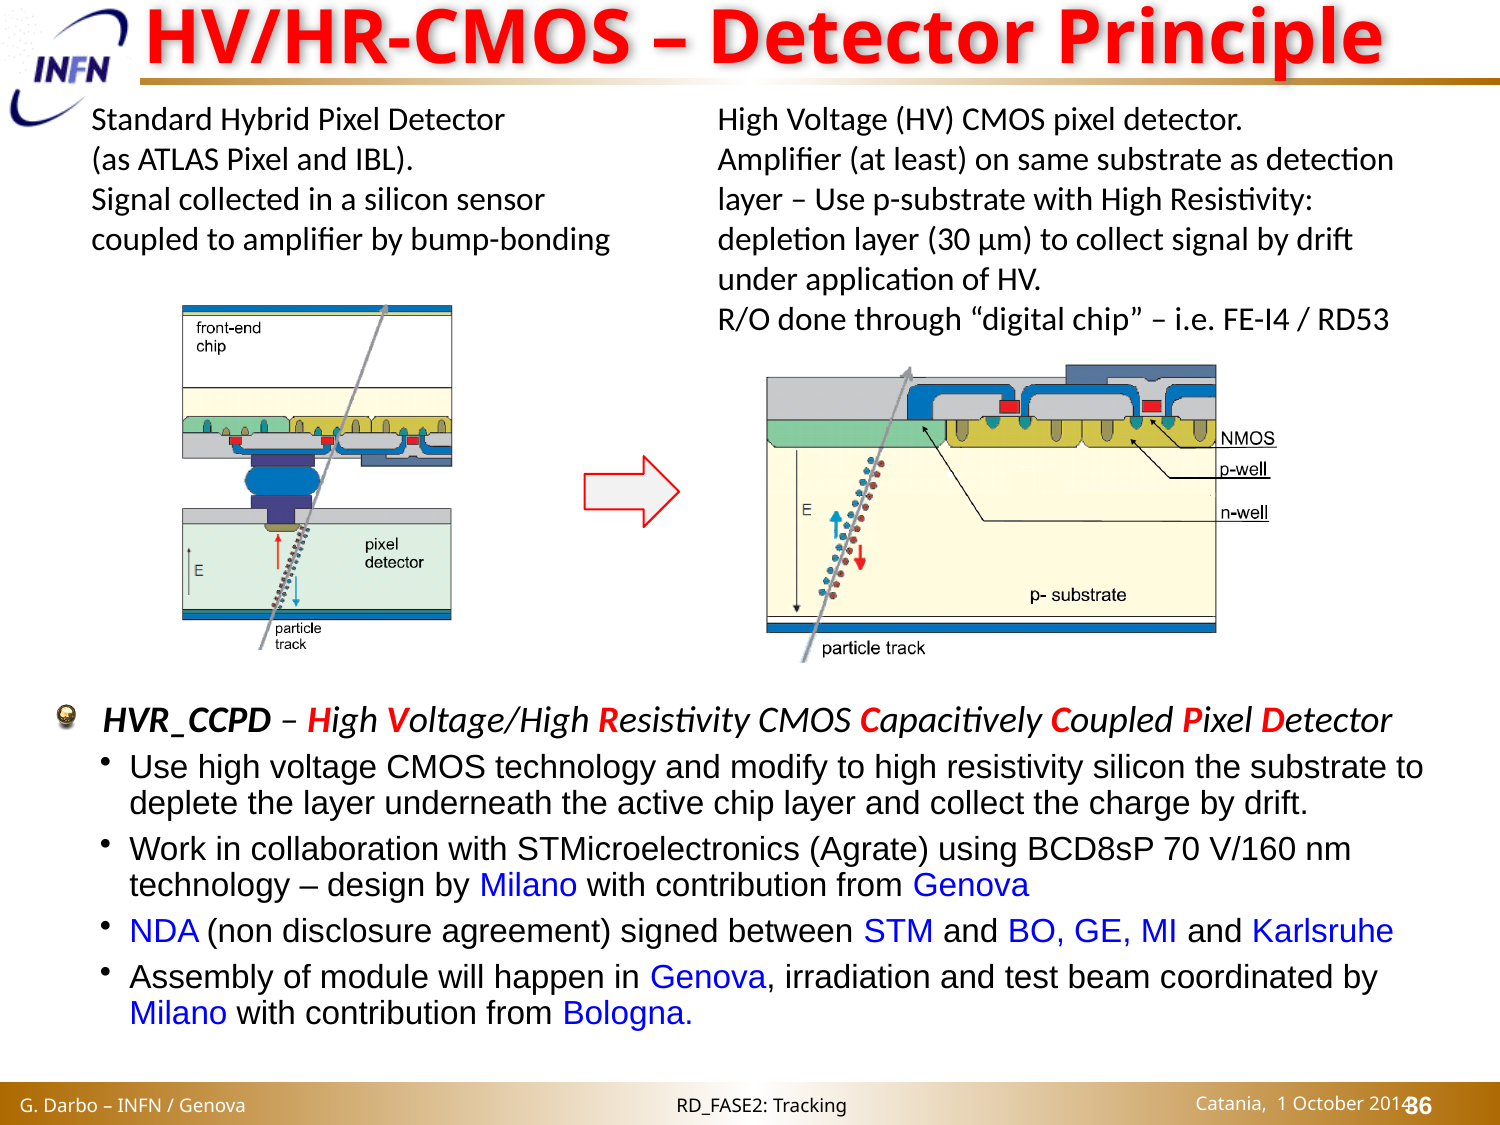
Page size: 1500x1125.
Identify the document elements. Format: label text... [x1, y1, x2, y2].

text_box High Voltage (HV) CMOS pixel detector. Amplifier (at least) on same substrate as detection layer – Use p-substrate with High Resistivity: depletion layer (30 µm) to collect signal by drift under application of HV. R/O done through “digital chip” – i.e. FE-I4 / RD53 [702, 89, 1436, 345]
text_box [584, 456, 680, 528]
list HVR_CCPD – High Voltage/High Resistivity CMOS Capacitively Coupled Pixel Detector Use high voltage CMOS technology and modify to high resistivity silicon the substrate to deplete the layer underneath the active chip layer and collect the charge by drift. Work in collaboration with STMicroelectronics (Agrate) using BCD8sP 70 V/160 nm technology – design by Milano with contribution from Genova NDA (non disclosure agreement) signed between STM and BO, GE, MI and Karlsruhe Assembly of module will happen in Genova, irradiation and test beam coordinated by Milano with contribution from Bologna. [40, 691, 1467, 1036]
picture [170, 294, 469, 670]
picture [0, 0, 140, 137]
text_box Standard Hybrid Pixel Detector (as ATLAS Pixel and IBL). Signal collected in a silicon sensor coupled to amplifier by bump-bonding [76, 89, 656, 265]
picture [56, 704, 76, 731]
picture [749, 337, 1305, 668]
title HV/HR-CMOS – Detector Principle [97, 0, 1432, 84]
